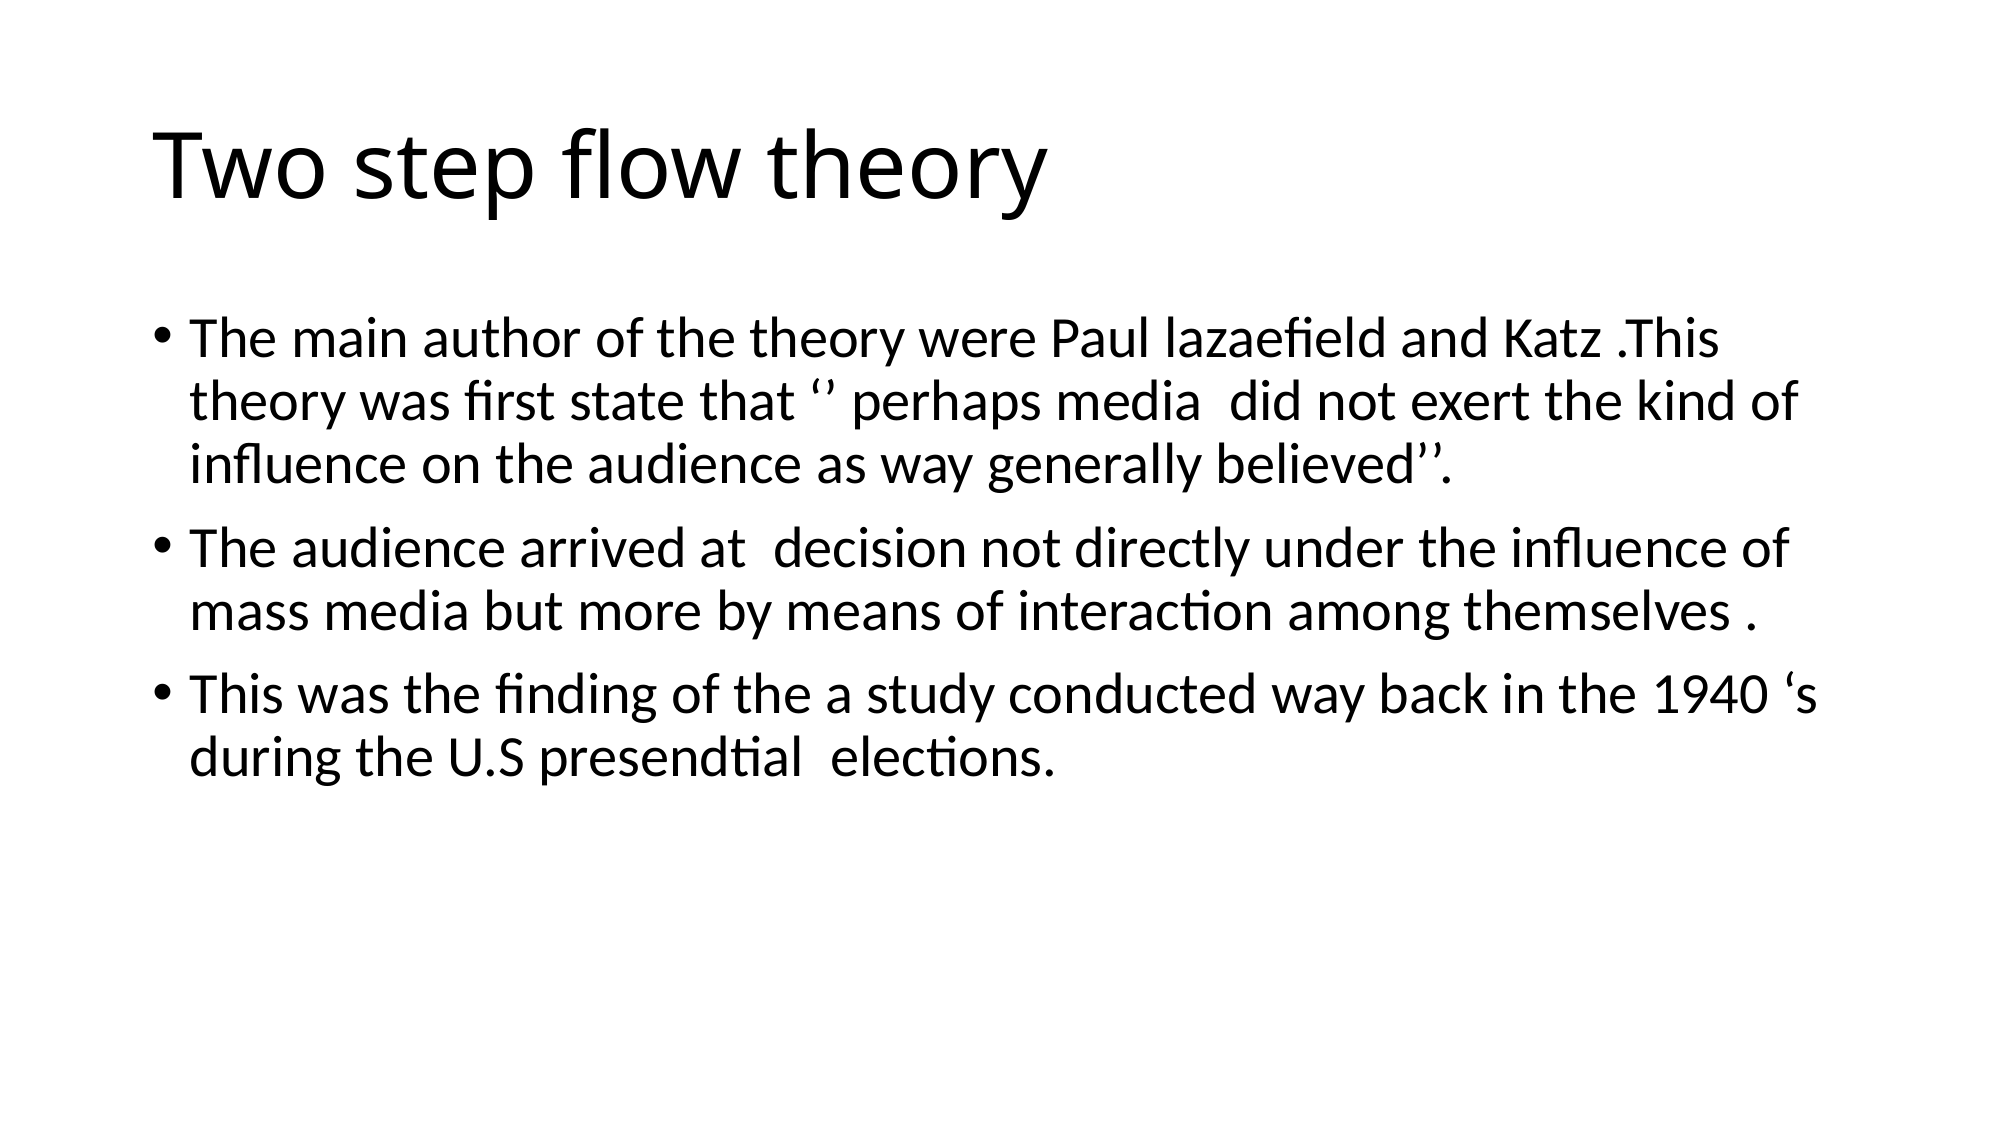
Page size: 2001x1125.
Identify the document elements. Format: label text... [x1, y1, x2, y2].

list The main author of the theory were Paul lazaefield and Katz .This theory was first state that ‘’ perhaps media did not exert the kind of influence on the audience as way generally believed’’. The audience arrived at decision not directly under the influence of mass media but more by means of interaction among themselves . This was the finding of the a study conducted way back in the 1940 ‘s during the U.S presendtial elections. [137, 299, 1863, 1014]
title Two step flow theory [137, 59, 1863, 278]
